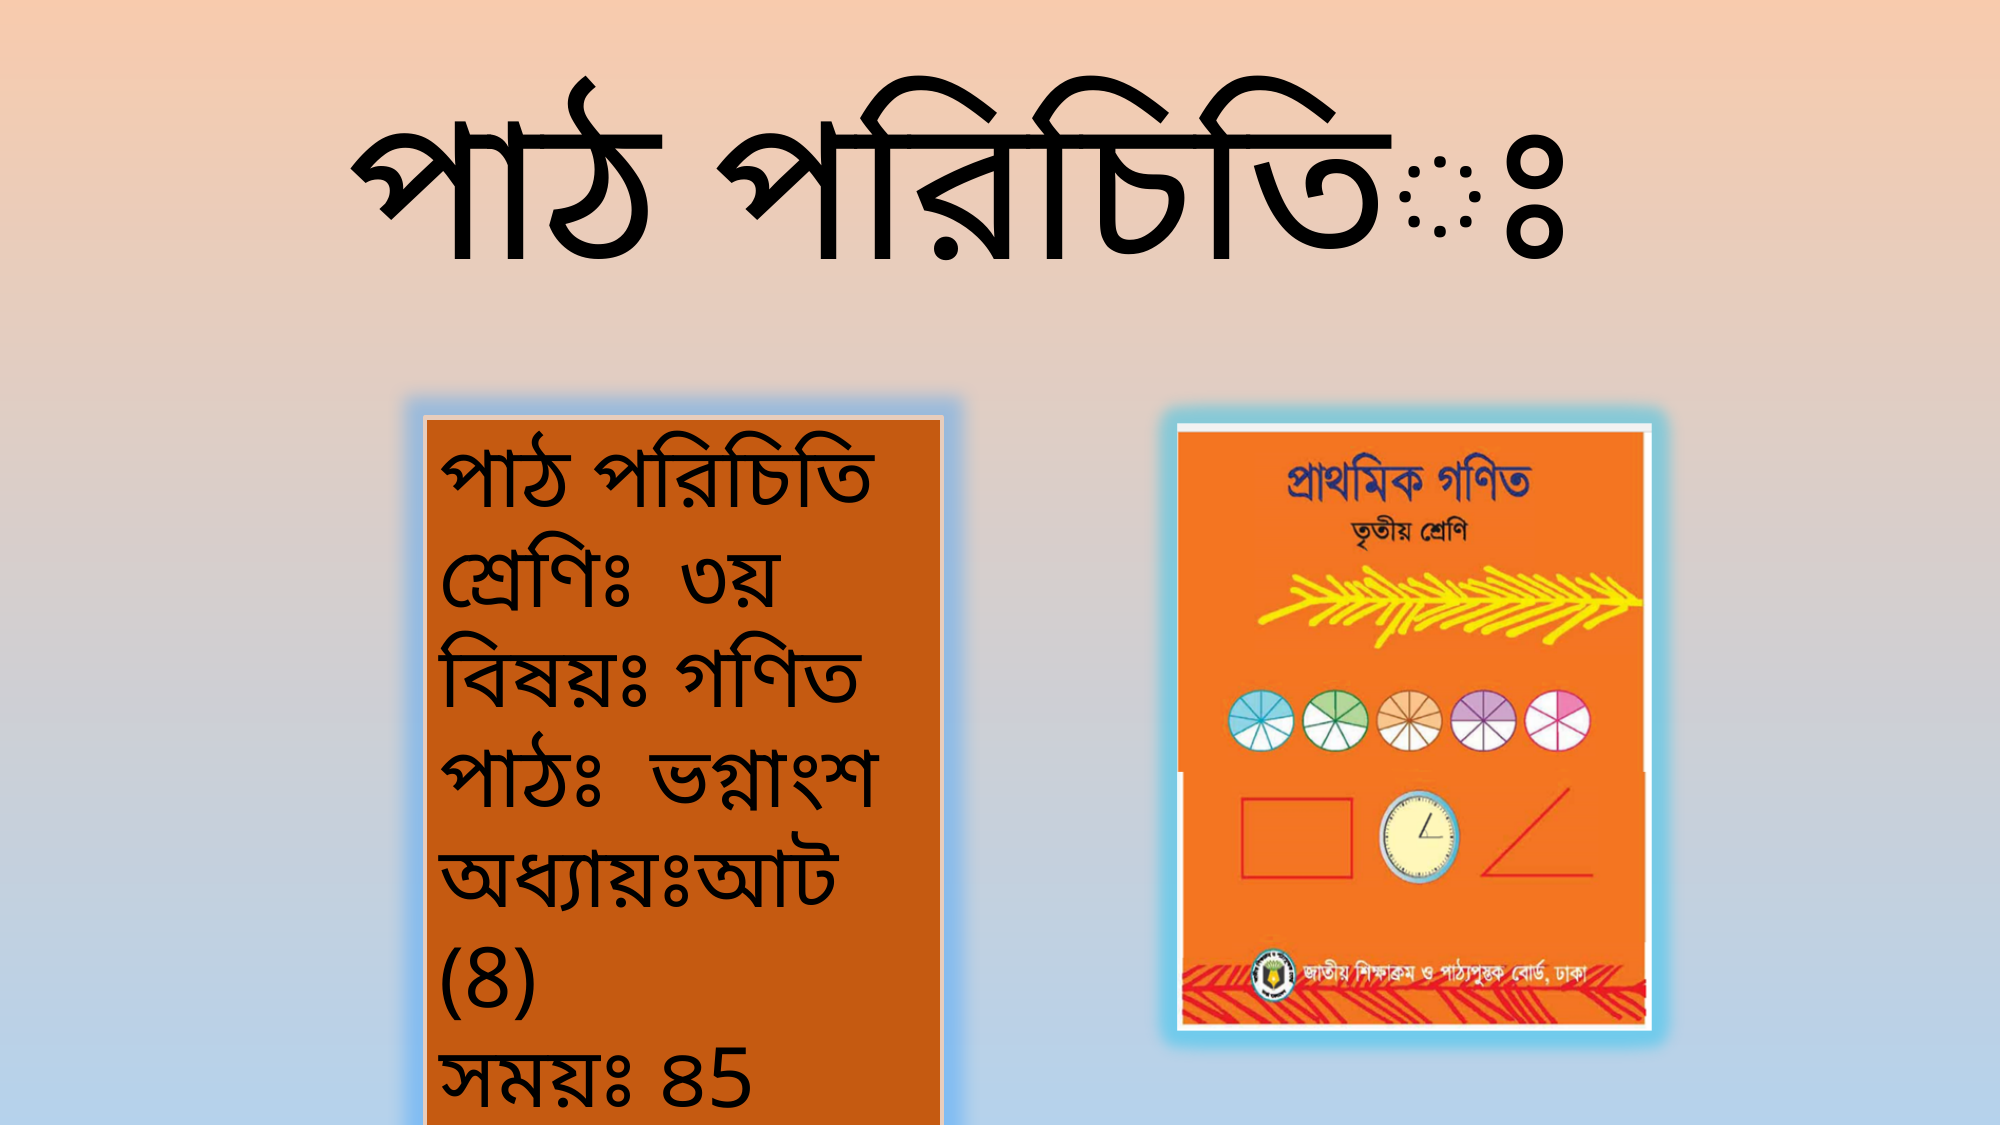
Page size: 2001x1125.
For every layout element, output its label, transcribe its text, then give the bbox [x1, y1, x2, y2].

text_box পাঠ পরিচিতিঃ [331, 52, 1595, 307]
picture [1137, 383, 1692, 1071]
text_box পাঠ পরিচিতি শ্রেণিঃ ৩য় বিষয়ঃ গণিত পাঠঃ ভগ্নাংশ অধ্যায়ঃআট (8) সময়ঃ ৪5 মিনিট [425, 417, 942, 1125]
